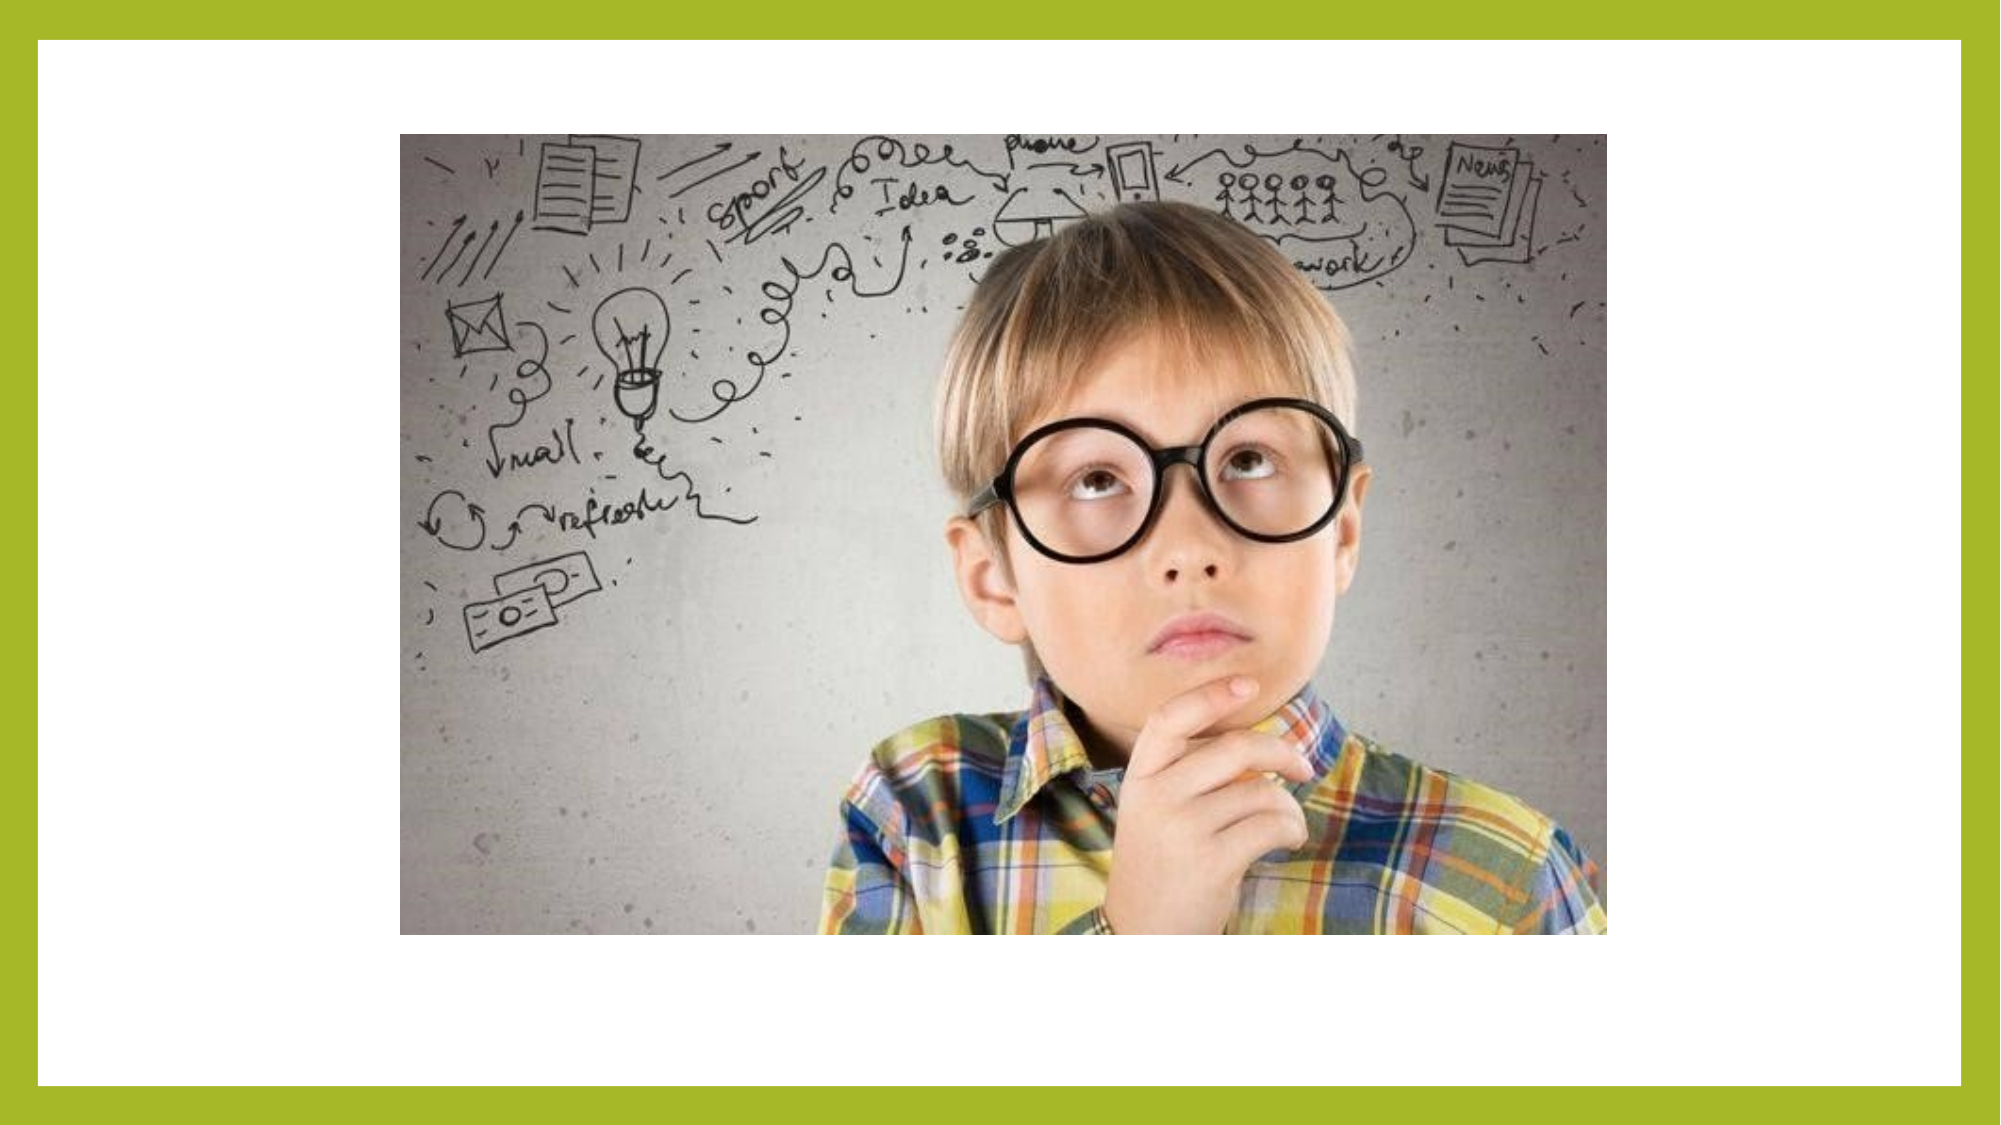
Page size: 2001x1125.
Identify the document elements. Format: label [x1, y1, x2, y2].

picture [400, 133, 1607, 935]
